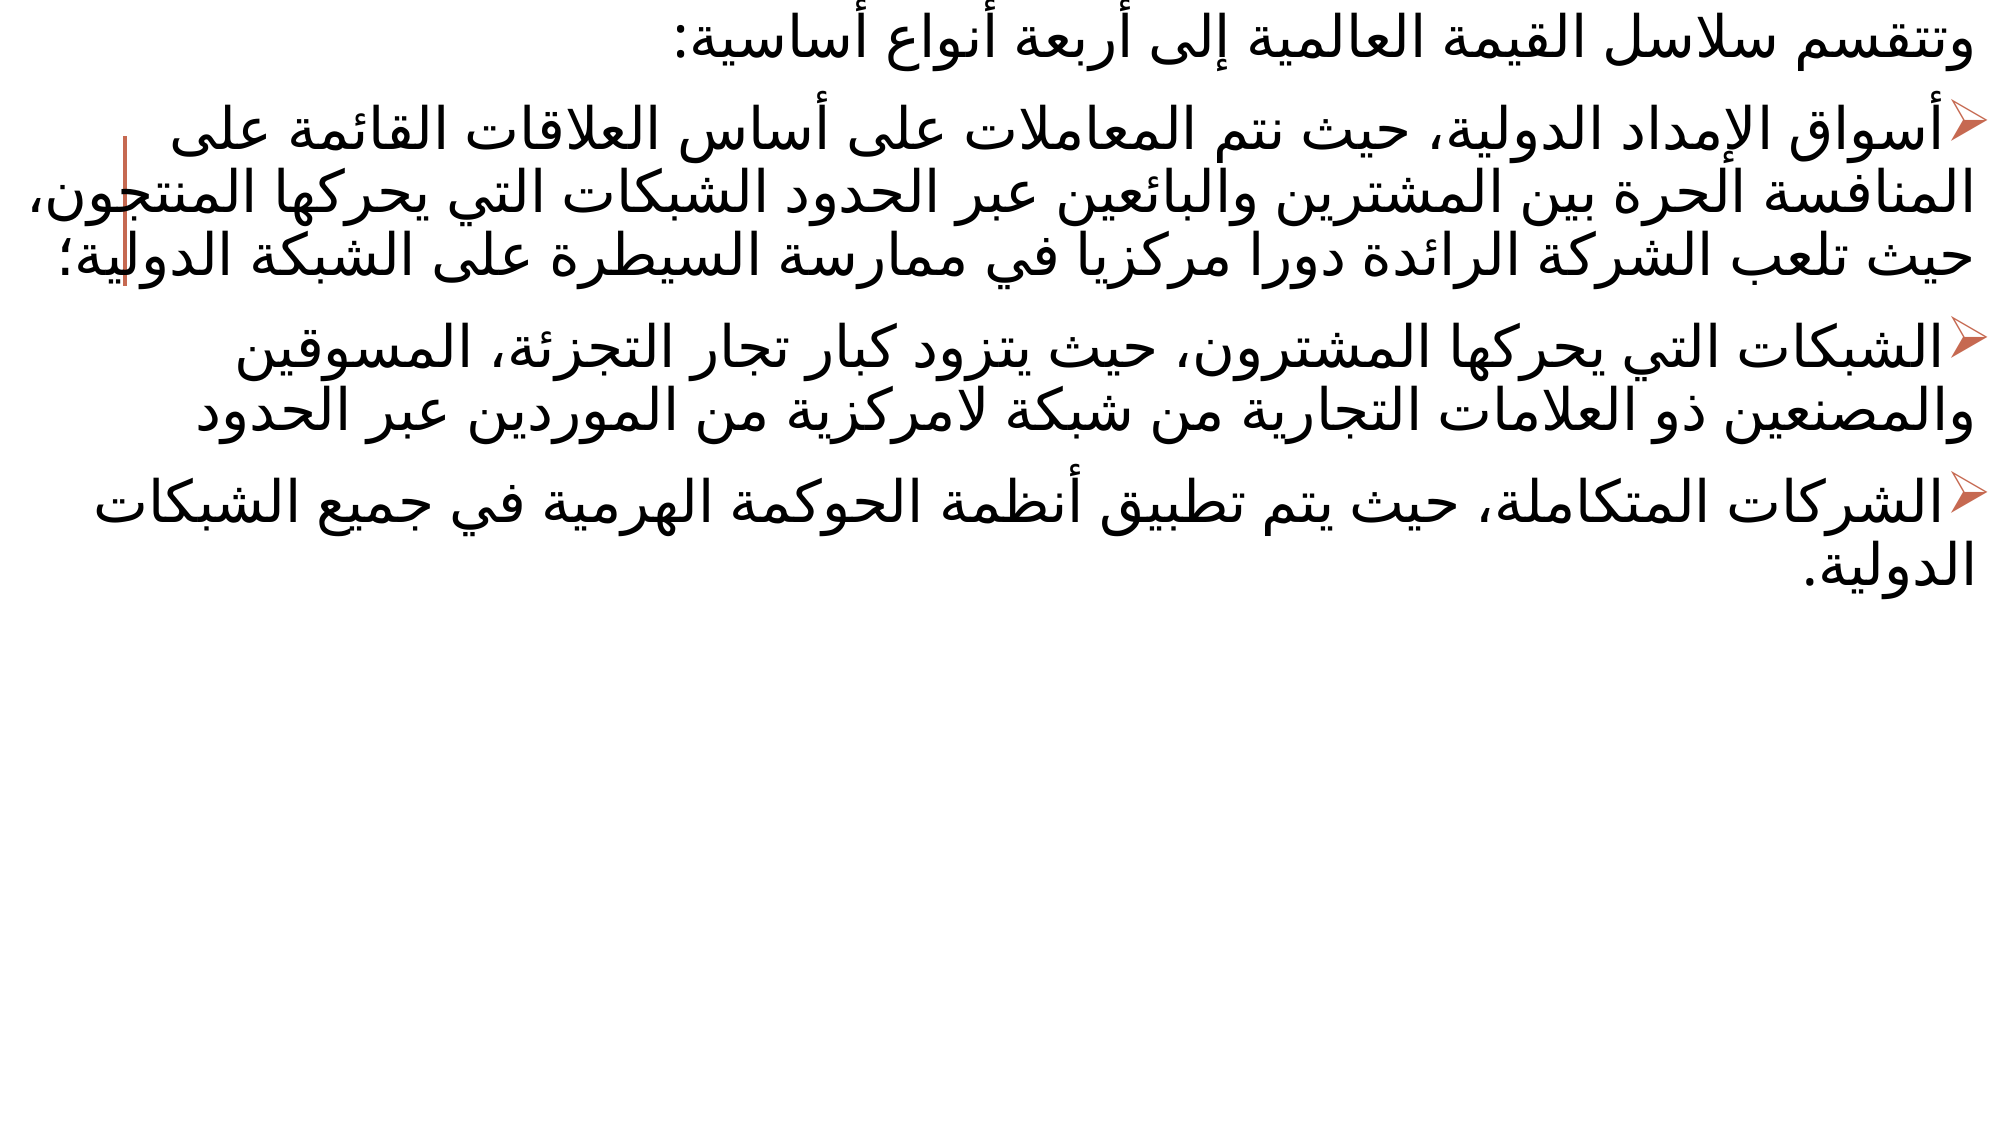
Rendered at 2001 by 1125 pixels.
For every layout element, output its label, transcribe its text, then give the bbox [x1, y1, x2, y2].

list وتتقسم سلاسل القيمة العالمية إلى أربعة أنواع أساسية: أسواق الإمداد الدولية، حيث نتم المعاملات على أساس العلاقات القائمة على المنافسة الحرة بين المشترين والبائعين عبر الحدود الشبكات التي يحركها المنتجون، حيث تلعب الشركة الرائدة دورا مركزيا في ممارسة السيطرة على الشبكة الدولية؛ الشبكات التي يحركها المشترون، حيث يتزود كبار تجار التجزئة، المسوقين والمصنعين ذو العلامات التجارية من شبكة لامركزية من الموردين عبر الحدود الشركات المتكاملة، حيث يتم تطبيق أنظمة الحوكمة الهرمية في جميع الشبكات الدولية. [0, 0, 2000, 1035]
